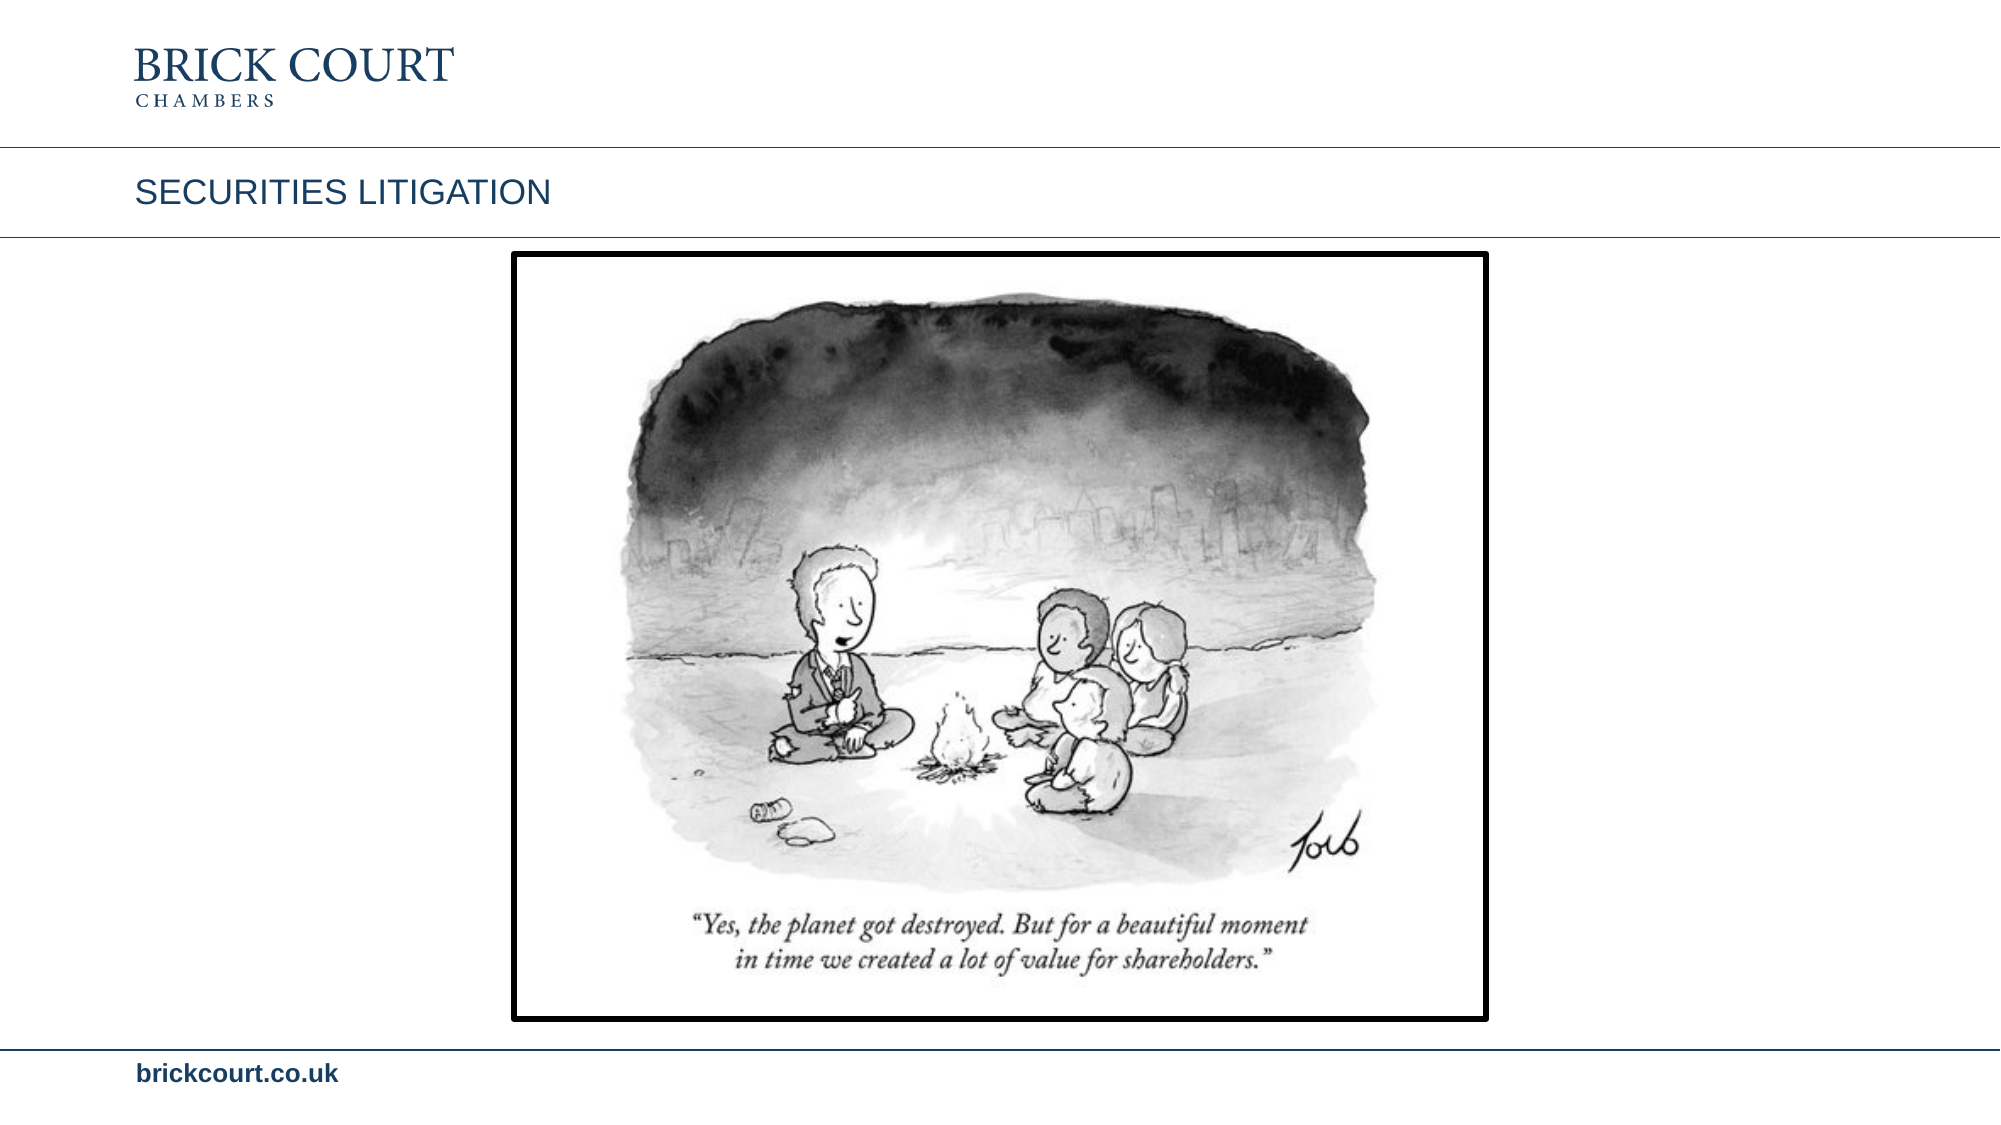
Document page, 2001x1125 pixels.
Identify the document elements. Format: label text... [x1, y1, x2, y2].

title SECURITIES LITIGATION [134, 152, 1866, 233]
picture [517, 256, 1483, 1016]
picture [134, 47, 454, 107]
